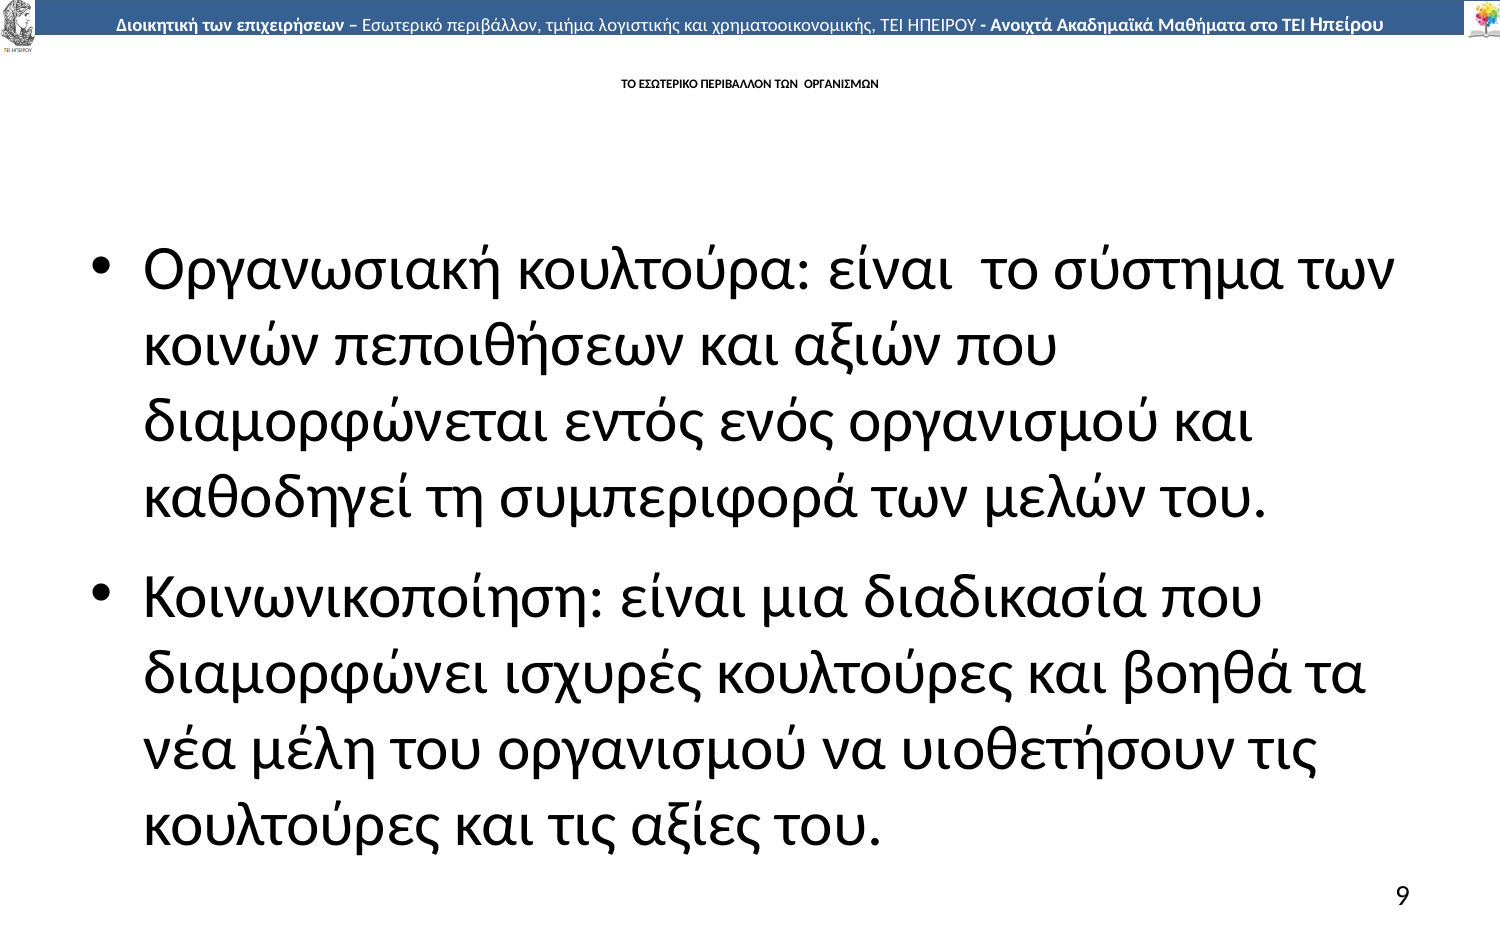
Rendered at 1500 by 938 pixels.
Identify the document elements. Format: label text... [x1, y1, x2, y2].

title ΤΟ ΕΣΩΤΕΡΙΚΟ ΠΕΡΙΒΑΛΛΟΝ ΤΩΝ ΟΡΓΑΝΙΣΜΩΝ [75, 37, 1425, 115]
slide_number 9 [1074, 869, 1425, 919]
list Οργανωσιακή κουλτούρα: είναι το σύστηµα των κοινών πεποιθήσεων και αξιών που διαµορφώνεται εντός ενός οργανισµού και καθοδηγεί τη συµπεριφορά των µελών του. Κοινωνικοποίηση: είναι µια διαδικασία που διαµορφώνει ισχυρές κουλτούρες και βοηθά τα νέα µέλη του οργανισµού να υιοθετήσουν τις κουλτούρες και τις αξίες του. [75, 218, 1425, 869]
picture [1464, 1, 1500, 39]
picture [0, 0, 35, 54]
